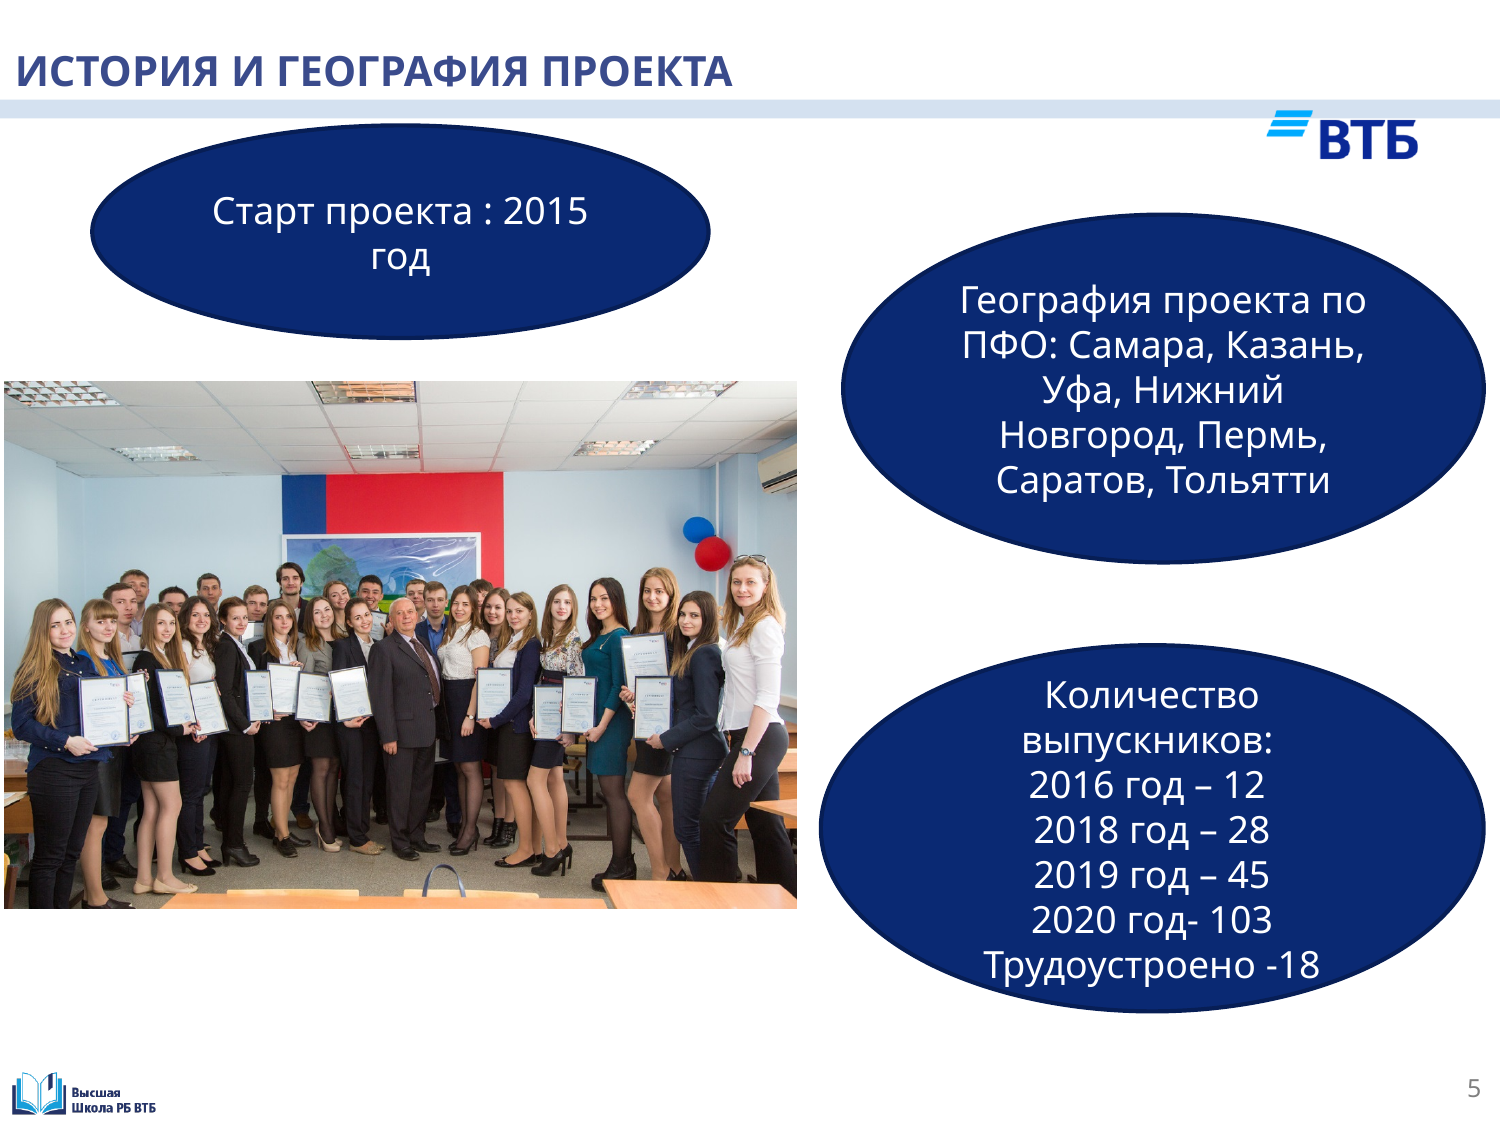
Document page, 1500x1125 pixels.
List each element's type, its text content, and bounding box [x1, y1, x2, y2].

text_box Количество выпускников: 2016 год – 12 2018 год – 28 2019 год – 45 2020 год- 103 Трудоустроено -18 [818, 643, 1486, 1014]
picture [1234, 102, 1459, 197]
text_box Старт проекта : 2015 год [90, 123, 711, 341]
picture [4, 381, 797, 910]
picture [12, 1072, 156, 1115]
text_box История и география проекта [0, 0, 1497, 102]
text_box География проекта по ПФО: Самара, Казань, Уфа, Нижний Новгород, Пермь, Саратов, Тольятти [841, 212, 1486, 565]
text_box 5 [1146, 1059, 1497, 1120]
